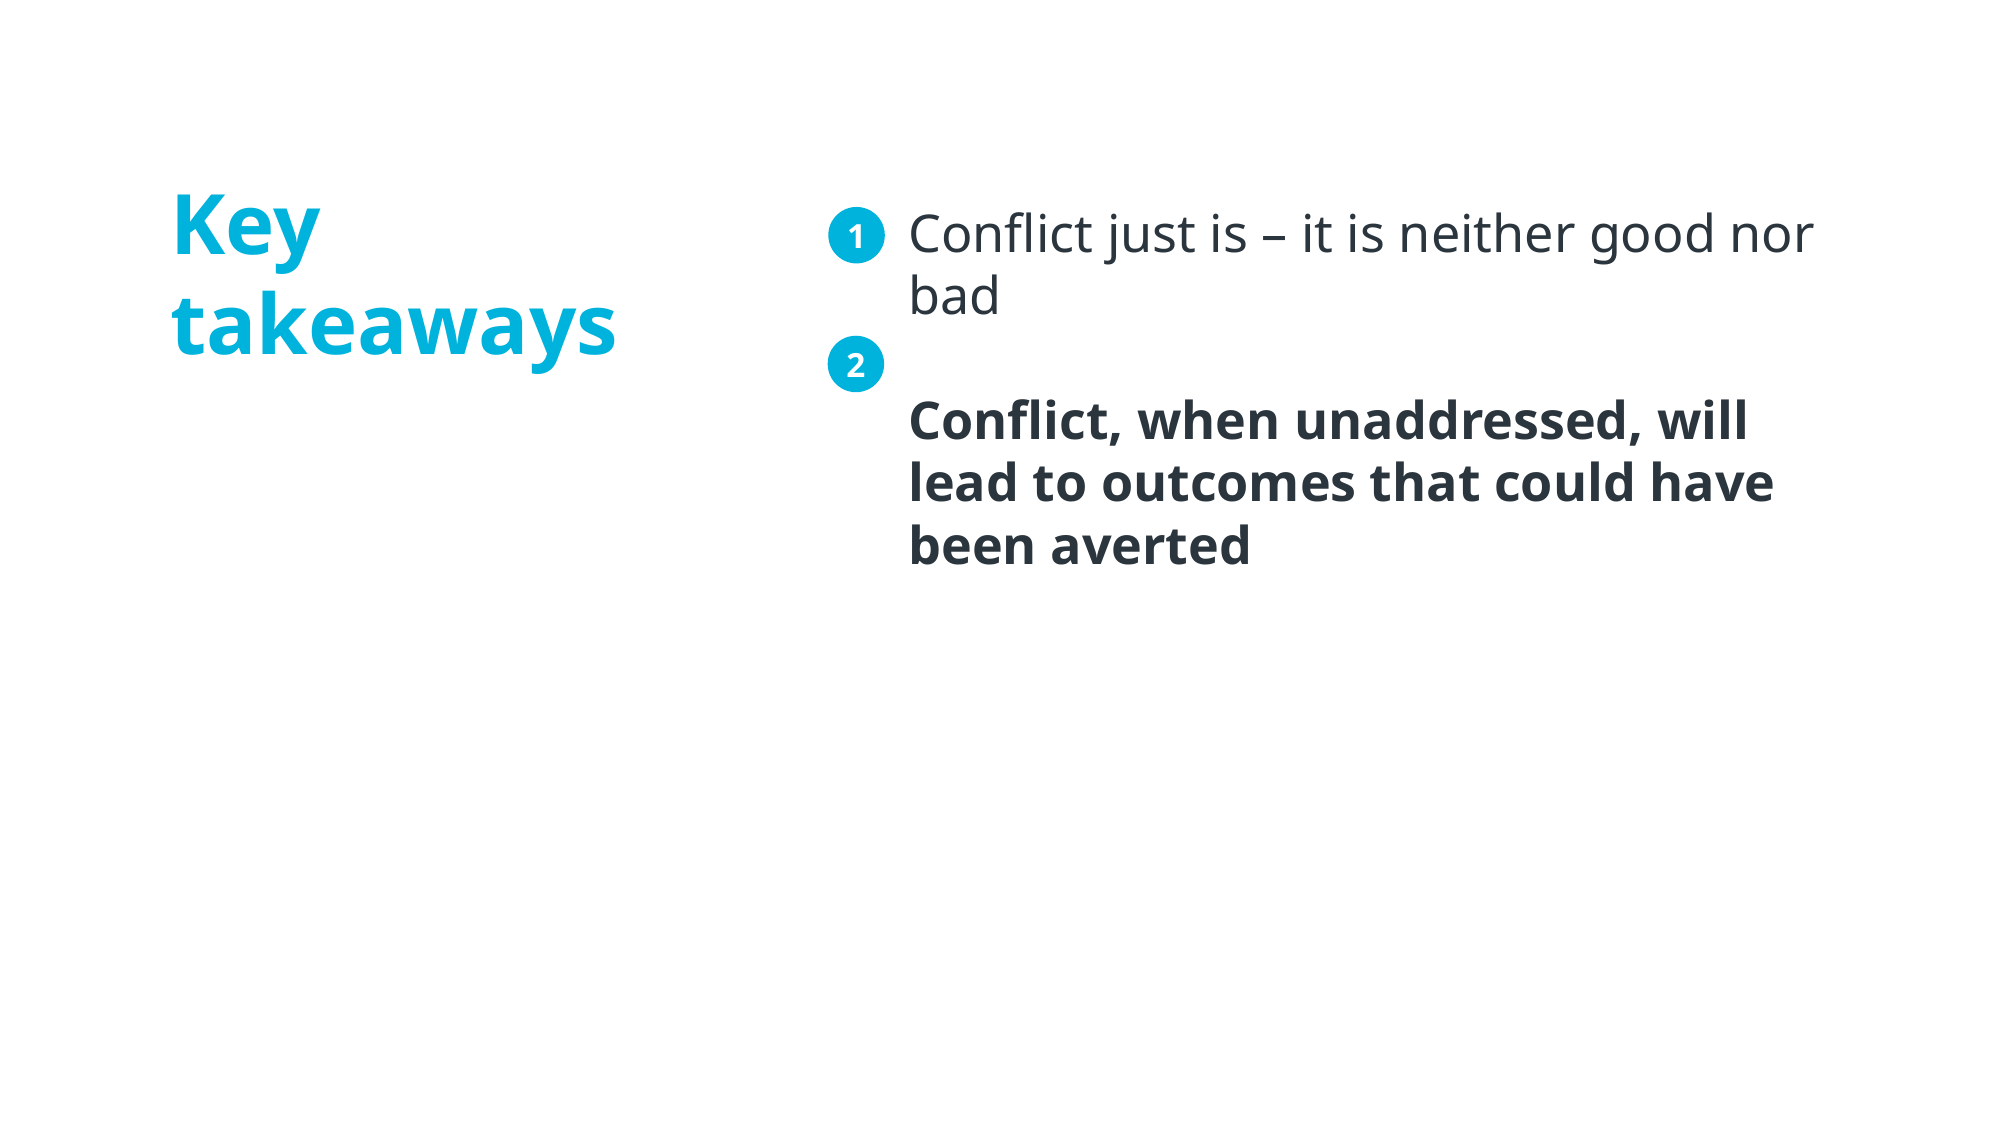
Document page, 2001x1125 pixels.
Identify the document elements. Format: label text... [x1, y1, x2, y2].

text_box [827, 335, 885, 393]
text_box Conflict just is – it is neither good nor bad Conflict, when unaddressed, will lead to outcomes that could have been averted [901, 193, 1846, 582]
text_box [828, 206, 886, 264]
text_box Key takeaways [165, 165, 636, 377]
